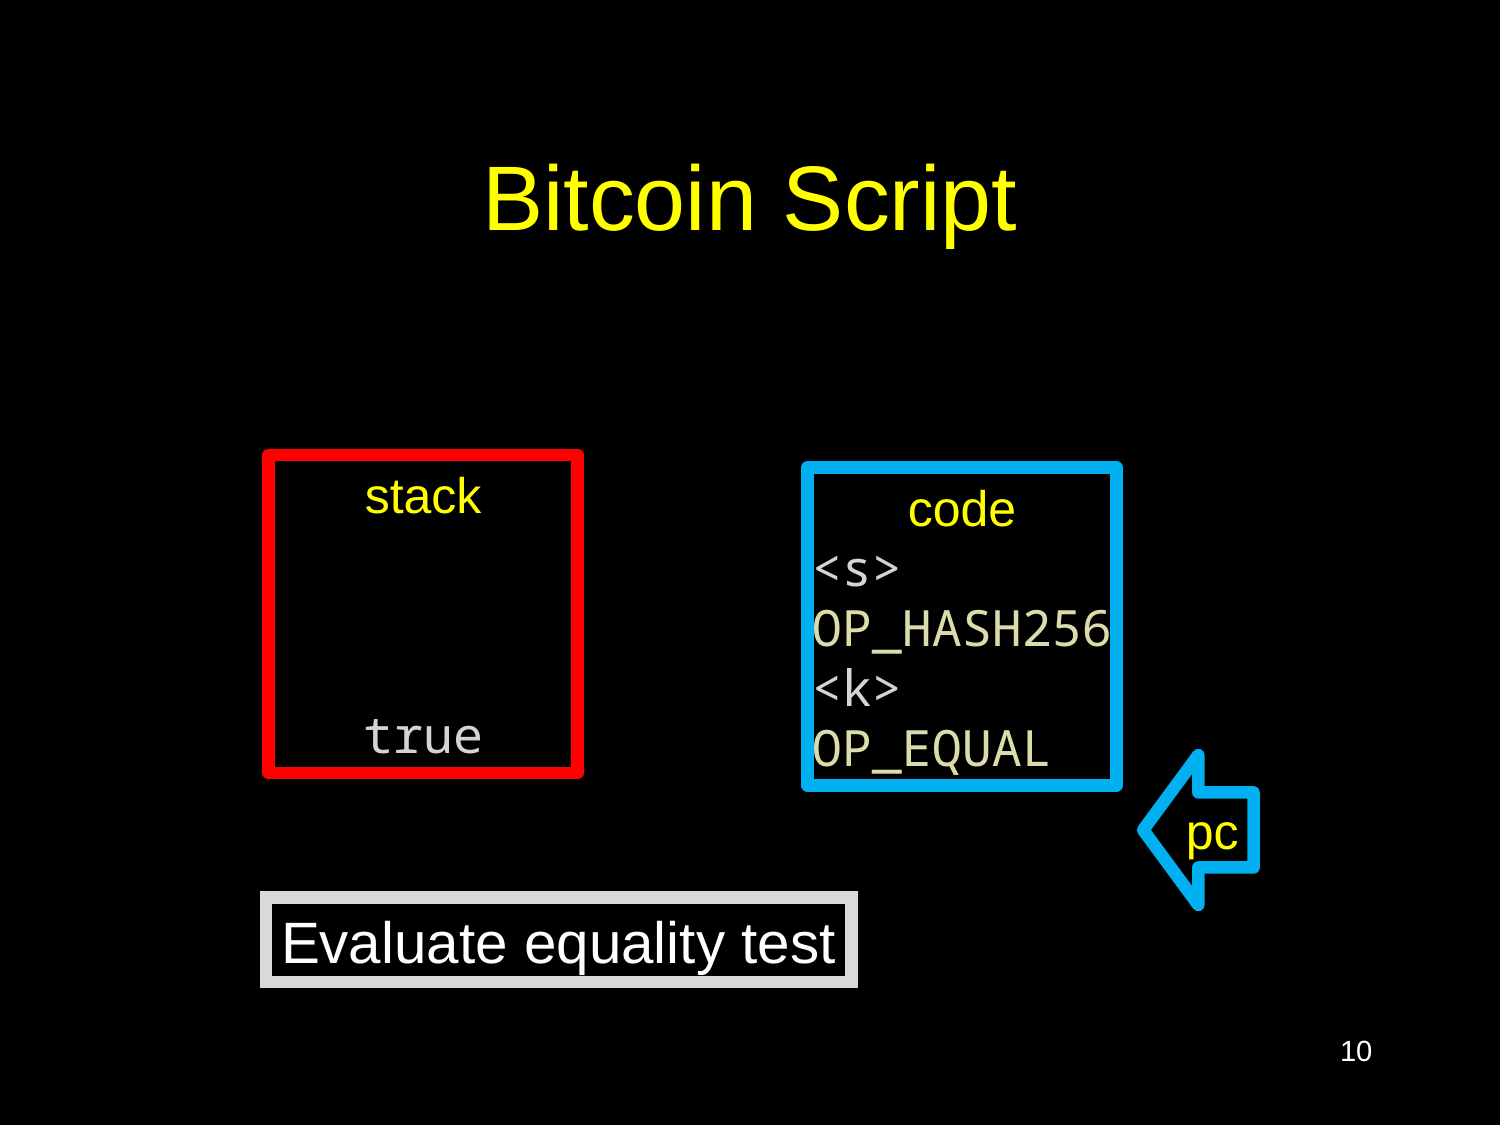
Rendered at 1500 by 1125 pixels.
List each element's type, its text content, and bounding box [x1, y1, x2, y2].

text_box stack true [268, 454, 578, 773]
slide_number 10 [1074, 1024, 1388, 1101]
text_box Evaluate equality test [266, 897, 852, 983]
title Bitcoin Script [112, 99, 1388, 288]
text_box pc [1143, 755, 1254, 905]
text_box code <s> OP_HASH256 <k> OP_EQUAL [807, 467, 1117, 786]
